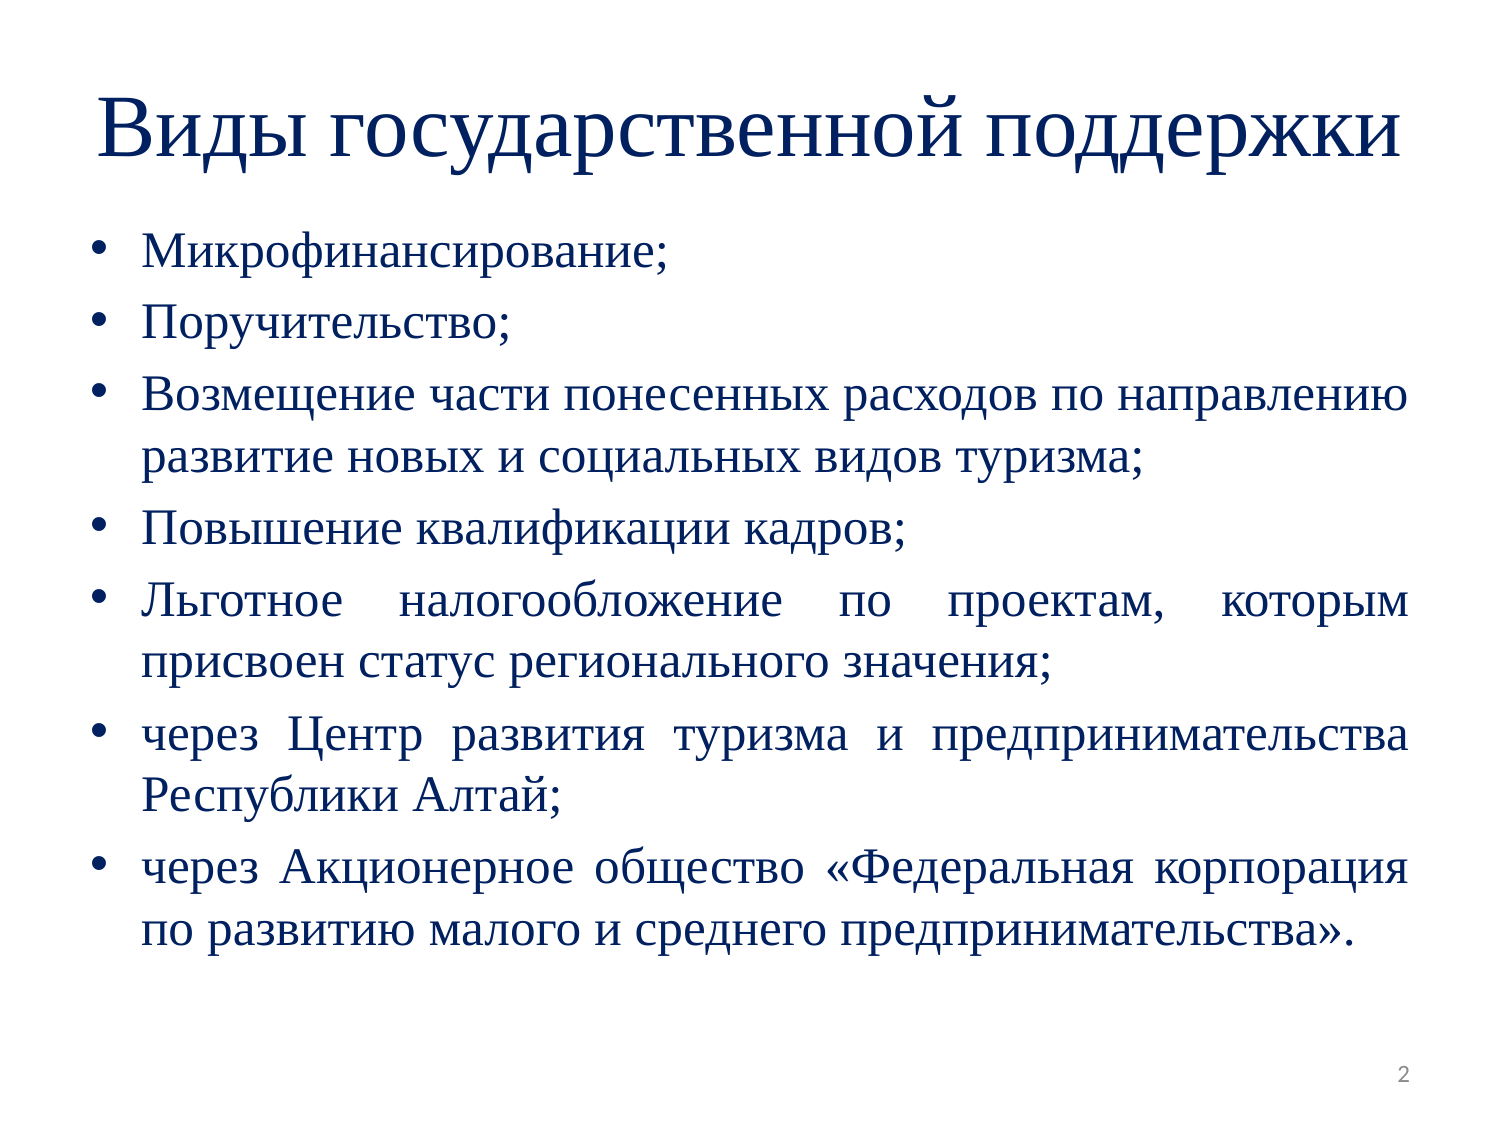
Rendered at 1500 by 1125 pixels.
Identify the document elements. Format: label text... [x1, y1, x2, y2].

list Микрофинансирование; Поручительство; Возмещение части понесенных расходов по направлению развитие новых и социальных видов туризма; Повышение квалификации кадров; Льготное налогообложение по проектам, которым присвоен статус регионального значения; через Центр развития туризма и предпринимательства Республики Алтай; через Акционерное общество «Федеральная корпорация по развитию малого и среднего предпринимательства». [75, 208, 1425, 1035]
title Виды государственной поддержки [75, 45, 1425, 197]
slide_number 2 [1074, 1042, 1425, 1103]
